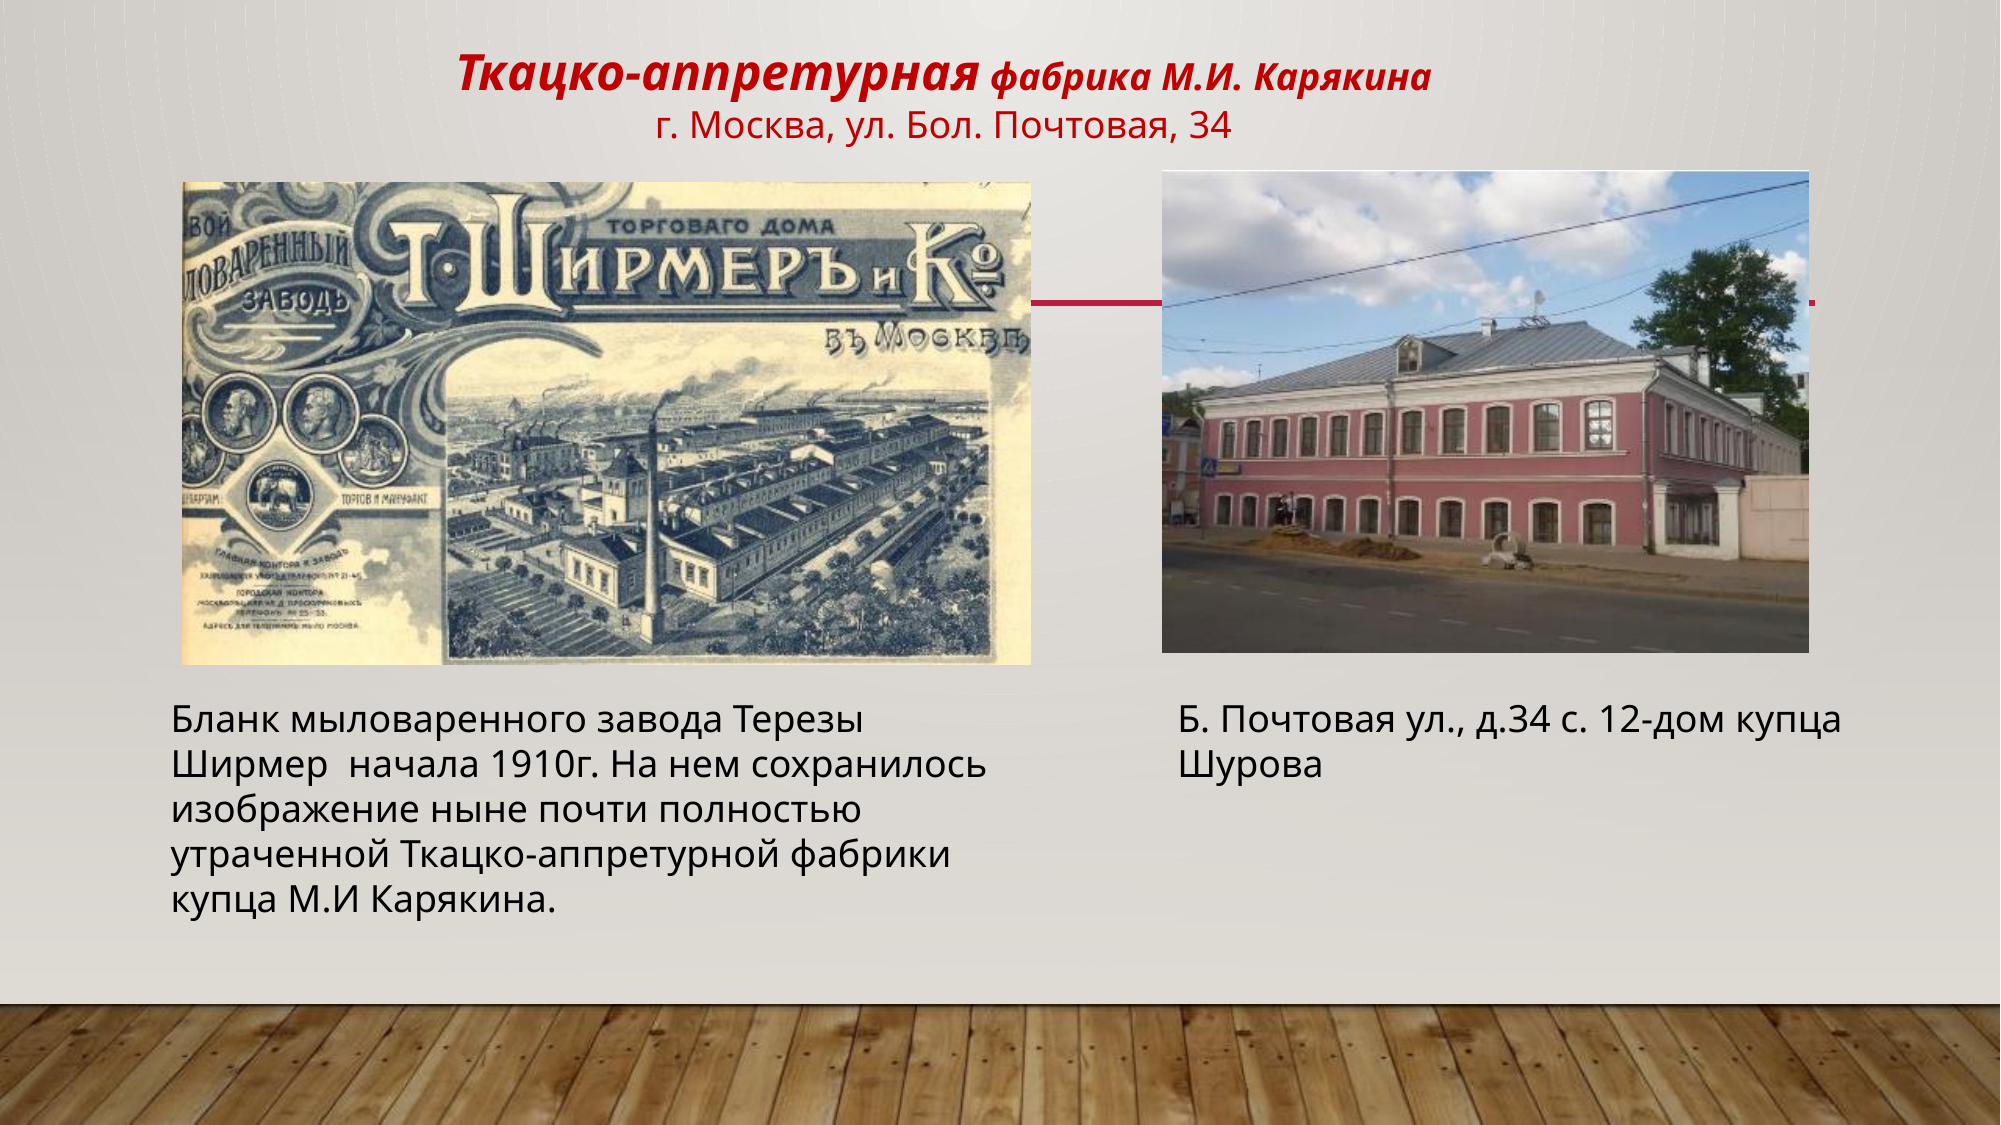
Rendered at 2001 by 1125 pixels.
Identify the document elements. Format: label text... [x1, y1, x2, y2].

text_box Б. Почтовая ул., д.34 с. 12-дом купца Шурова [1162, 687, 1885, 792]
picture [182, 182, 1031, 665]
text_box Бланк мыловаренного завода Терезы Ширмер начала 1910г. На нем сохранилось изображение ныне почти полностью утраченной Ткацко-аппретурной фабрики купца М.И Карякина. [155, 687, 1007, 972]
picture [0, 1004, 2000, 1125]
text_box Ткацко-аппретурная фабрика М.И. Карякина г. Москва, ул. Бол. Почтовая, 34 [440, 33, 1447, 199]
picture [1162, 170, 1809, 653]
